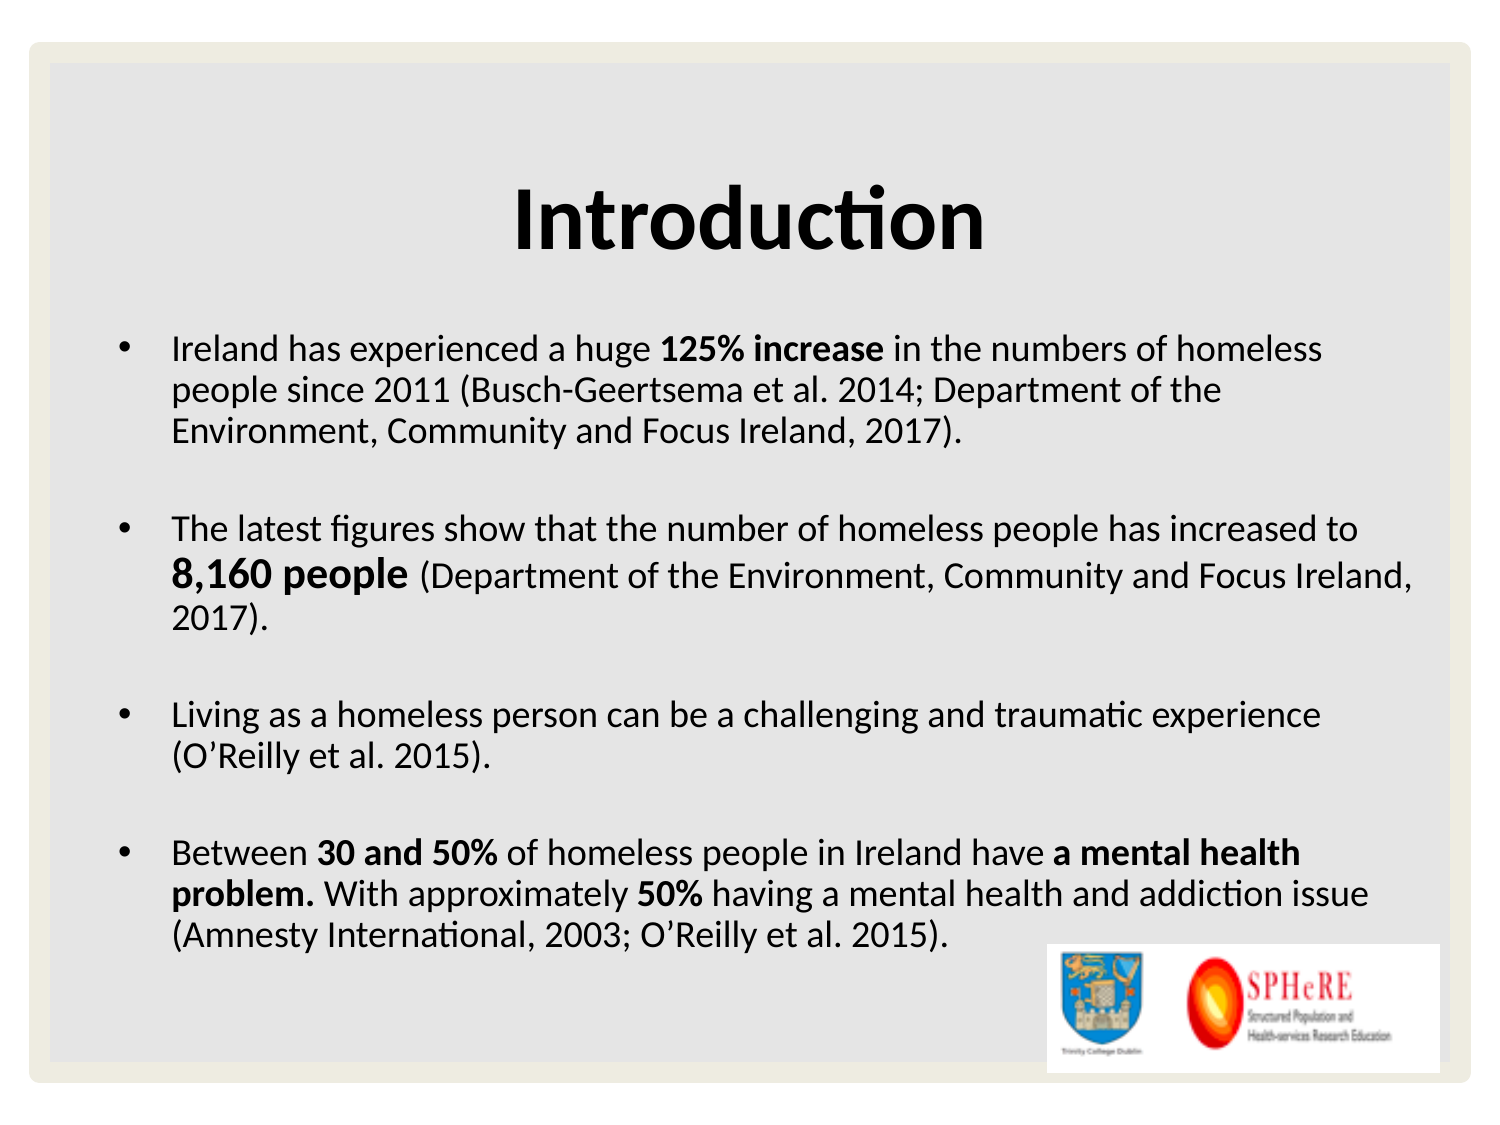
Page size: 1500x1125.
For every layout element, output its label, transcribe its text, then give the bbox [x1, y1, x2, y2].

picture [1047, 944, 1441, 1073]
text_box [37, 50, 1462, 1074]
list Ireland has experienced a huge 125% increase in the numbers of homeless people since 2011 (Busch-Geertsema et al. 2014; Department of the Environment, Community and Focus Ireland, 2017). The latest figures show that the number of homeless people has increased to 8,160 people (Department of the Environment, Community and Focus Ireland, 2017). Living as a homeless person can be a challenging and traumatic experience (O’Reilly et al. 2015). Between 30 and 50% of homeless people in Ireland have a mental health problem. With approximately 50% having a mental health and addiction issue (Amnesty International, 2003; O’Reilly et al. 2015). [103, 321, 1430, 973]
title Introduction [103, 103, 1397, 321]
